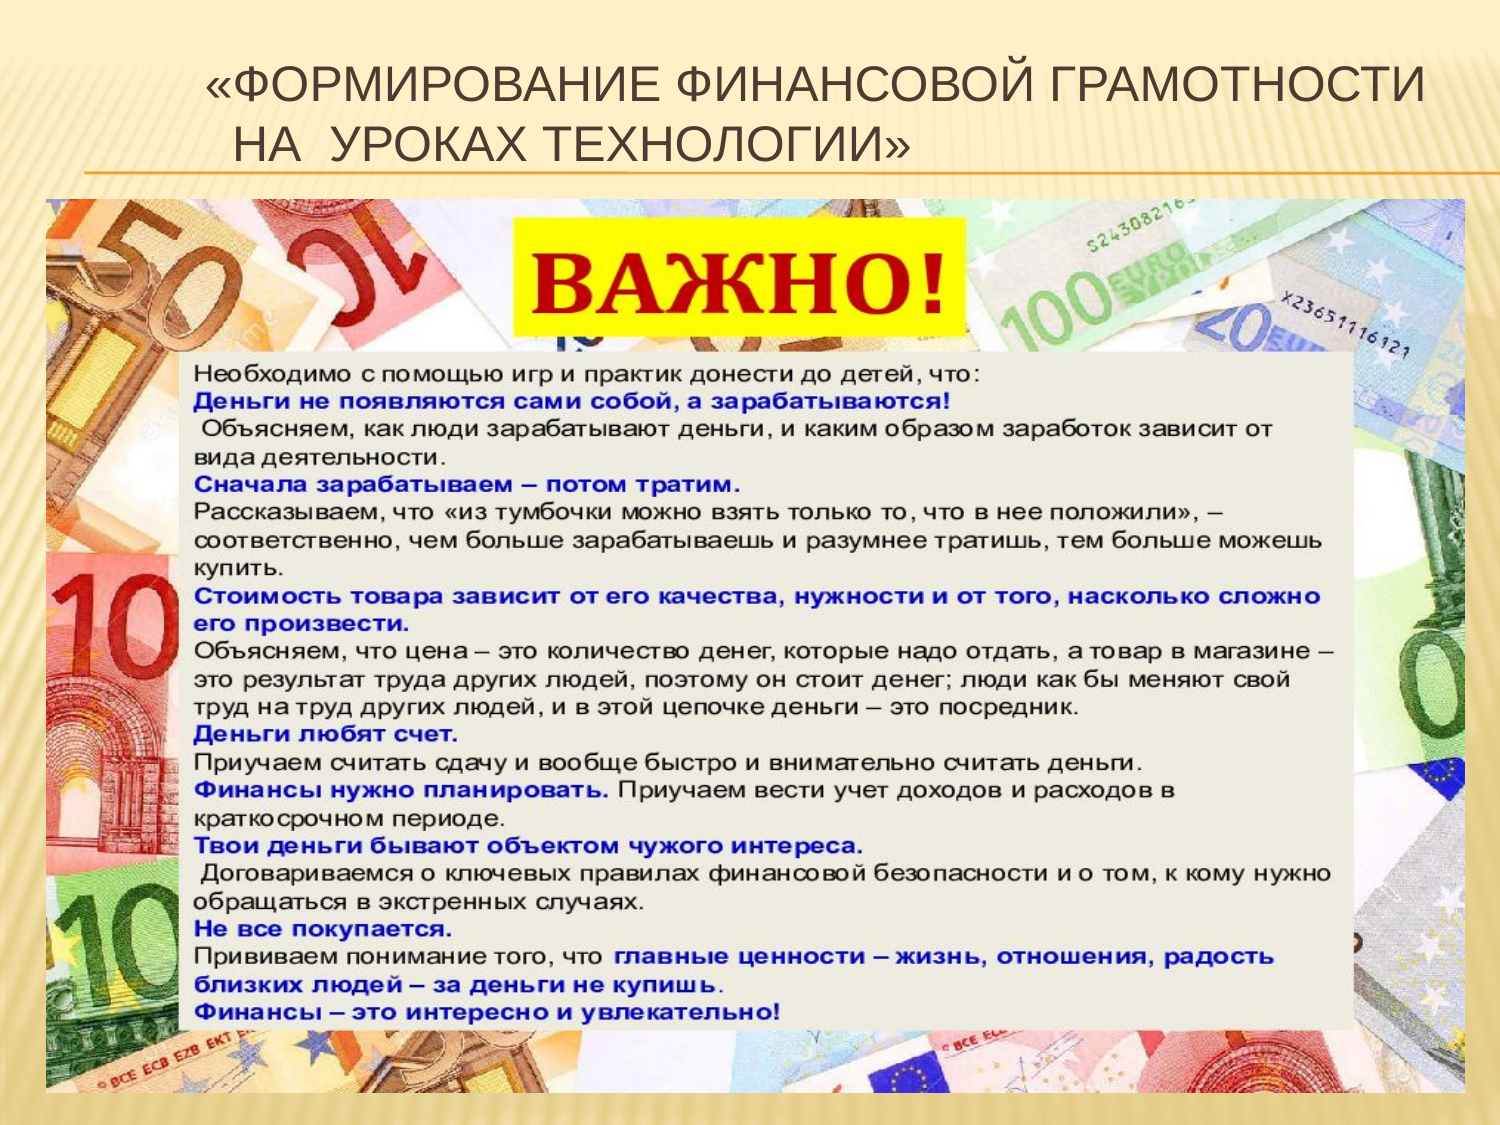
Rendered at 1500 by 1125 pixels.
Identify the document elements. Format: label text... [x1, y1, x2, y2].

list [46, 198, 1466, 1093]
title «Формирование финансовой грамотности на уроках технологии» [50, 35, 1475, 188]
